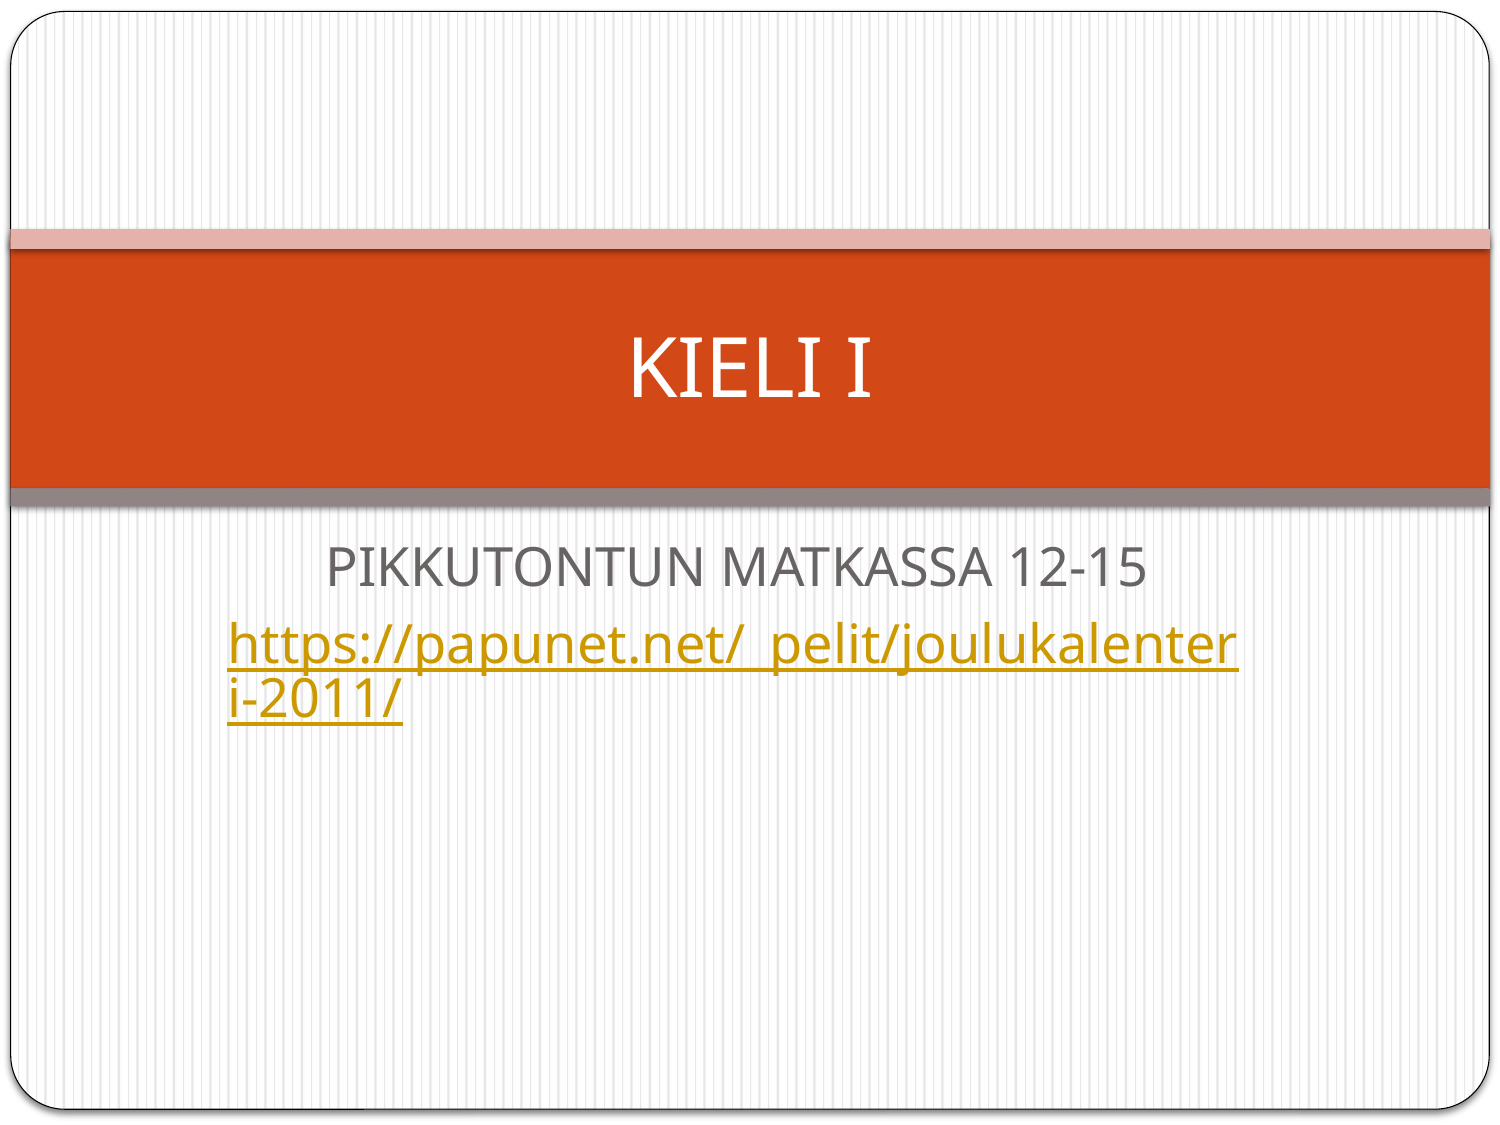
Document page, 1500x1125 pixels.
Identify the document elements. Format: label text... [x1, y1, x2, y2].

subtitle PIKKUTONTUN MATKASSA 12-15 https://papunet.net/_pelit/joulukalenteri-2011/ [212, 525, 1263, 788]
title KIELI I [75, 247, 1425, 489]
